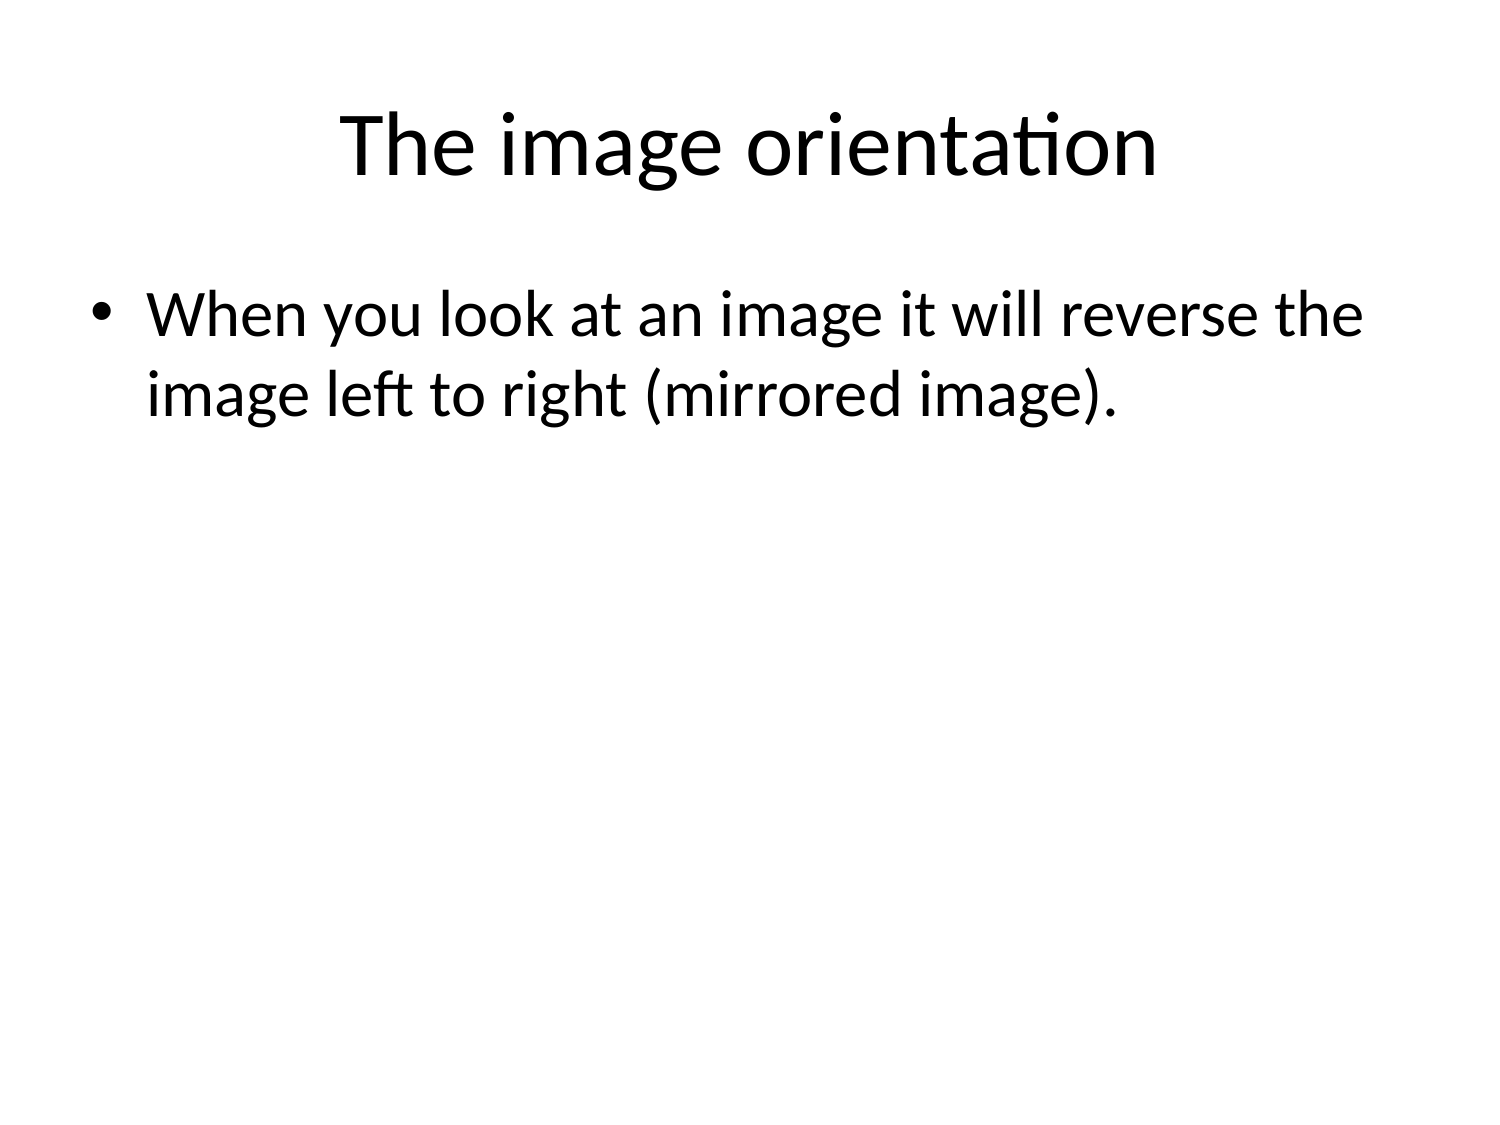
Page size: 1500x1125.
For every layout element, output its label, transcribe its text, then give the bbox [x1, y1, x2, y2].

title The image orientation [75, 45, 1425, 233]
list When you look at an image it will reverse the image left to right (mirrored image). [75, 262, 1425, 1005]
